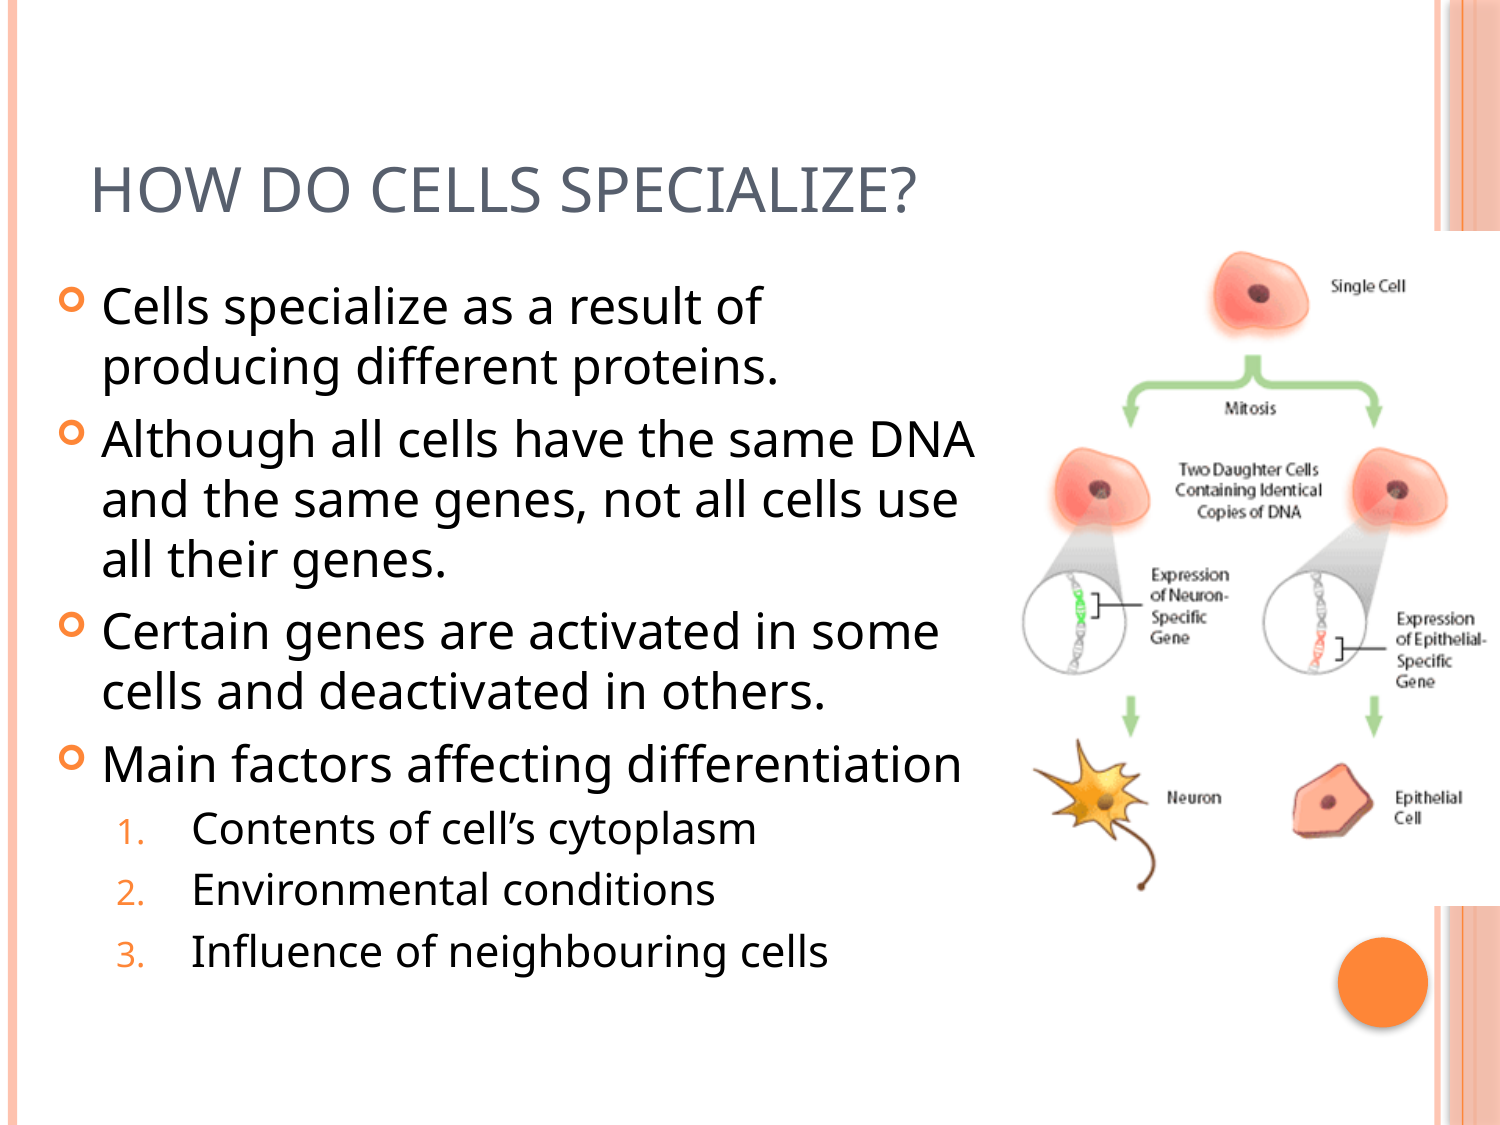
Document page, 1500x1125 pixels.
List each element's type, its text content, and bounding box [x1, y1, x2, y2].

picture [1007, 231, 1500, 906]
title How do Cells Specialize? [75, 45, 1300, 233]
list Cells specialize as a result of producing different proteins. Although all cells have the same DNA and the same genes, not all cells use all their genes. Certain genes are activated in some cells and deactivated in others. Main factors affecting differentiation Contents of cell’s cytoplasm Environmental conditions Influence of neighbouring cells [41, 267, 999, 1067]
